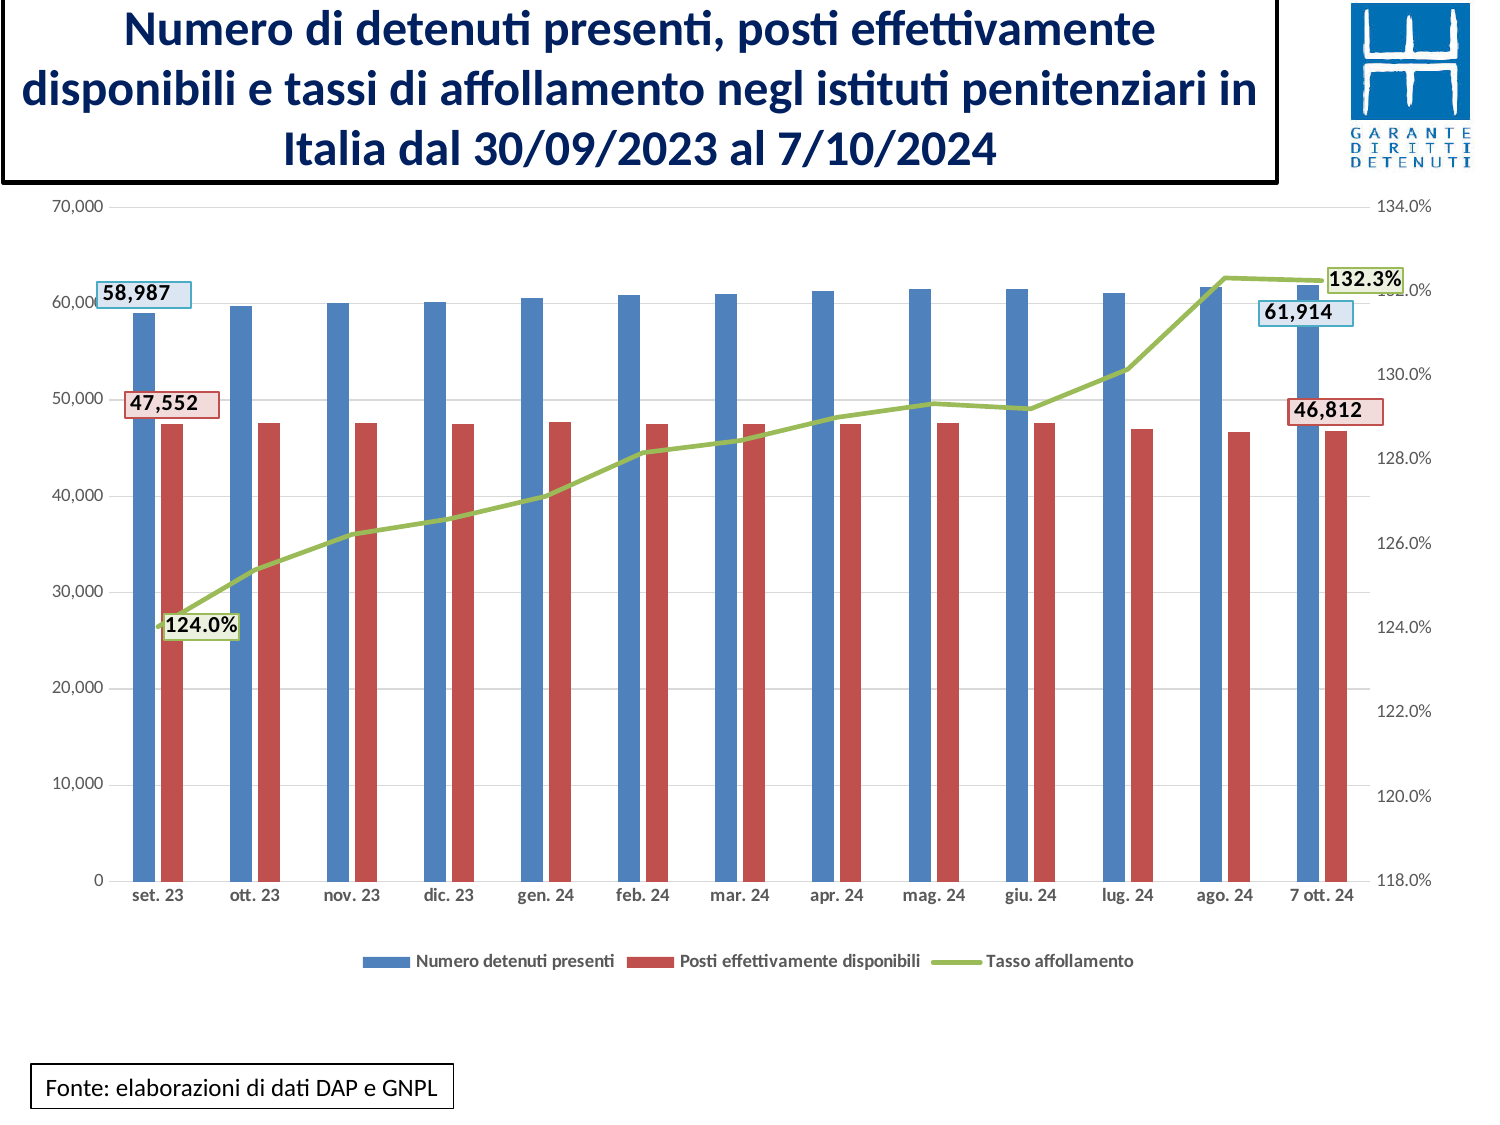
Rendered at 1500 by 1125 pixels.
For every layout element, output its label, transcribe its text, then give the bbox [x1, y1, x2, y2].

text_box Numero di detenuti presenti, posti effettivamente disponibili e tassi di affollamento negl istituti penitenziari in Italia dal 30/09/2023 al 7/10/2024 [1, 0, 1279, 185]
chart [25, 184, 1471, 978]
picture [1344, 0, 1475, 173]
text_box Fonte: elaborazioni di dati DAP e GNPL [29, 1062, 455, 1111]
